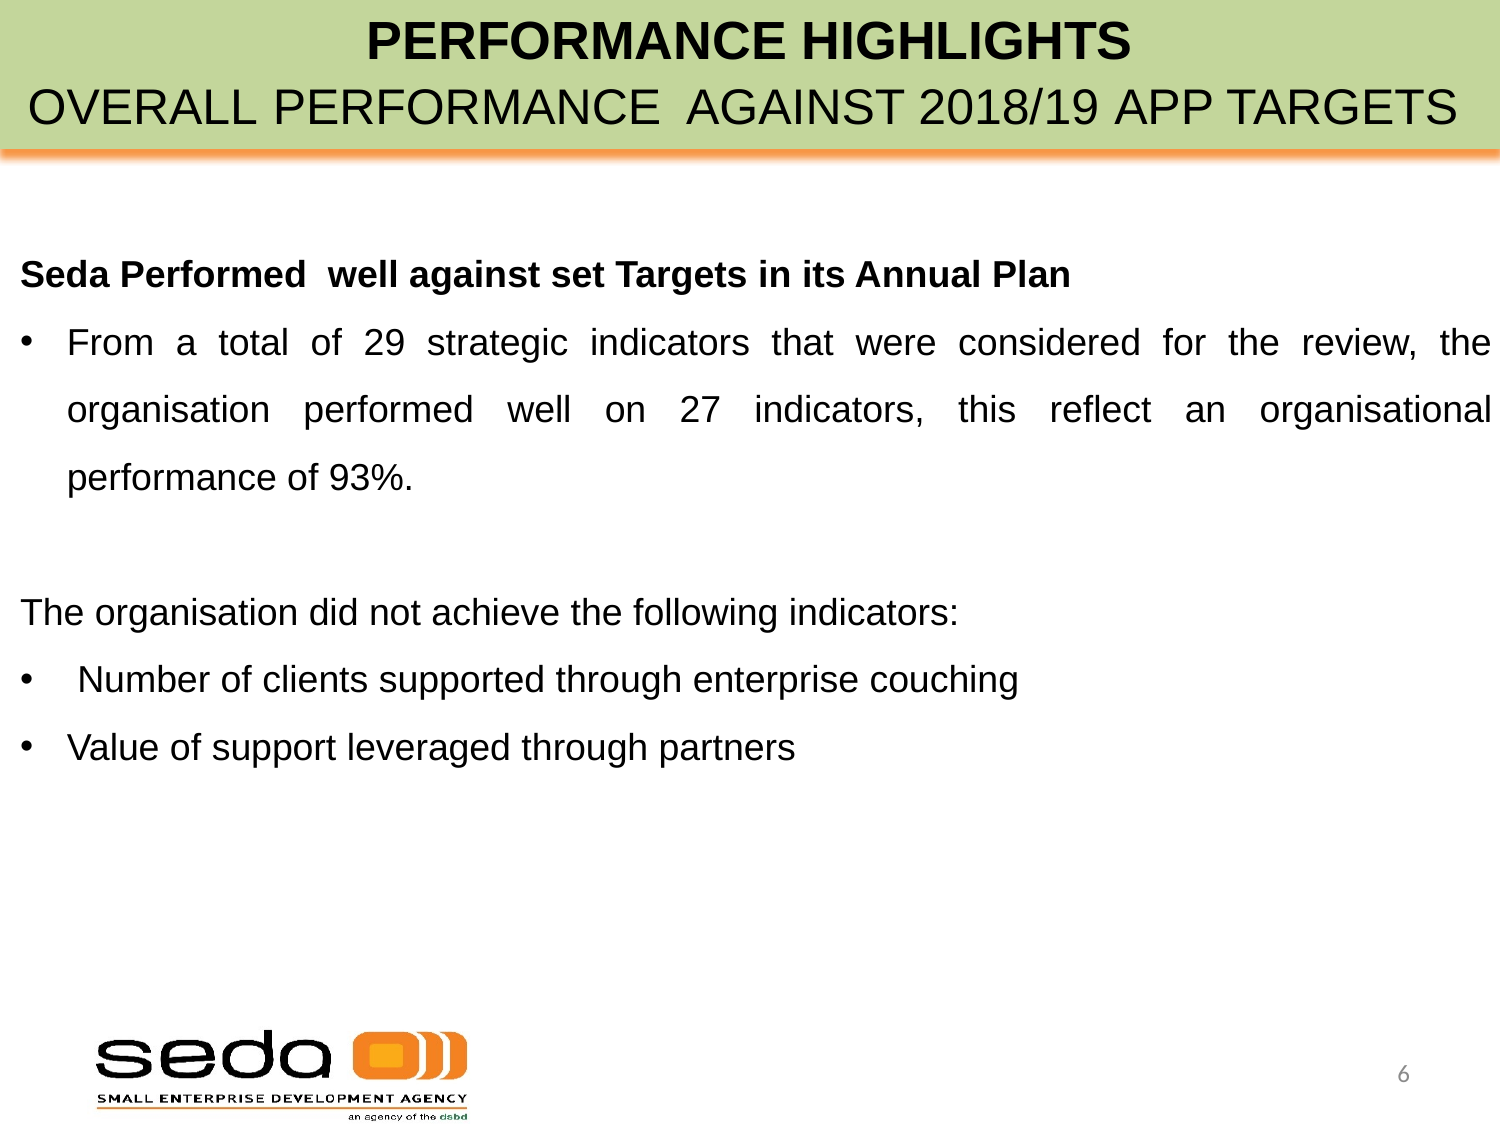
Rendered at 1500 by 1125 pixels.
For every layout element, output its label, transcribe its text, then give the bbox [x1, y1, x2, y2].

text_box Seda Performed well against set Targets in its Annual Plan From a total of 29 strategic indicators that were considered for the review, the organisation performed well on 27 indicators, this reflect an organisational performance of 93%. The organisation did not achieve the following indicators: Number of clients supported through enterprise couching Value of support leveraged through partners [12, 220, 1500, 911]
picture [87, 1021, 476, 1125]
slide_number 6 [1074, 1042, 1425, 1103]
title Performance highlights Overall performance against 2018/19 app targets [0, 0, 1500, 149]
